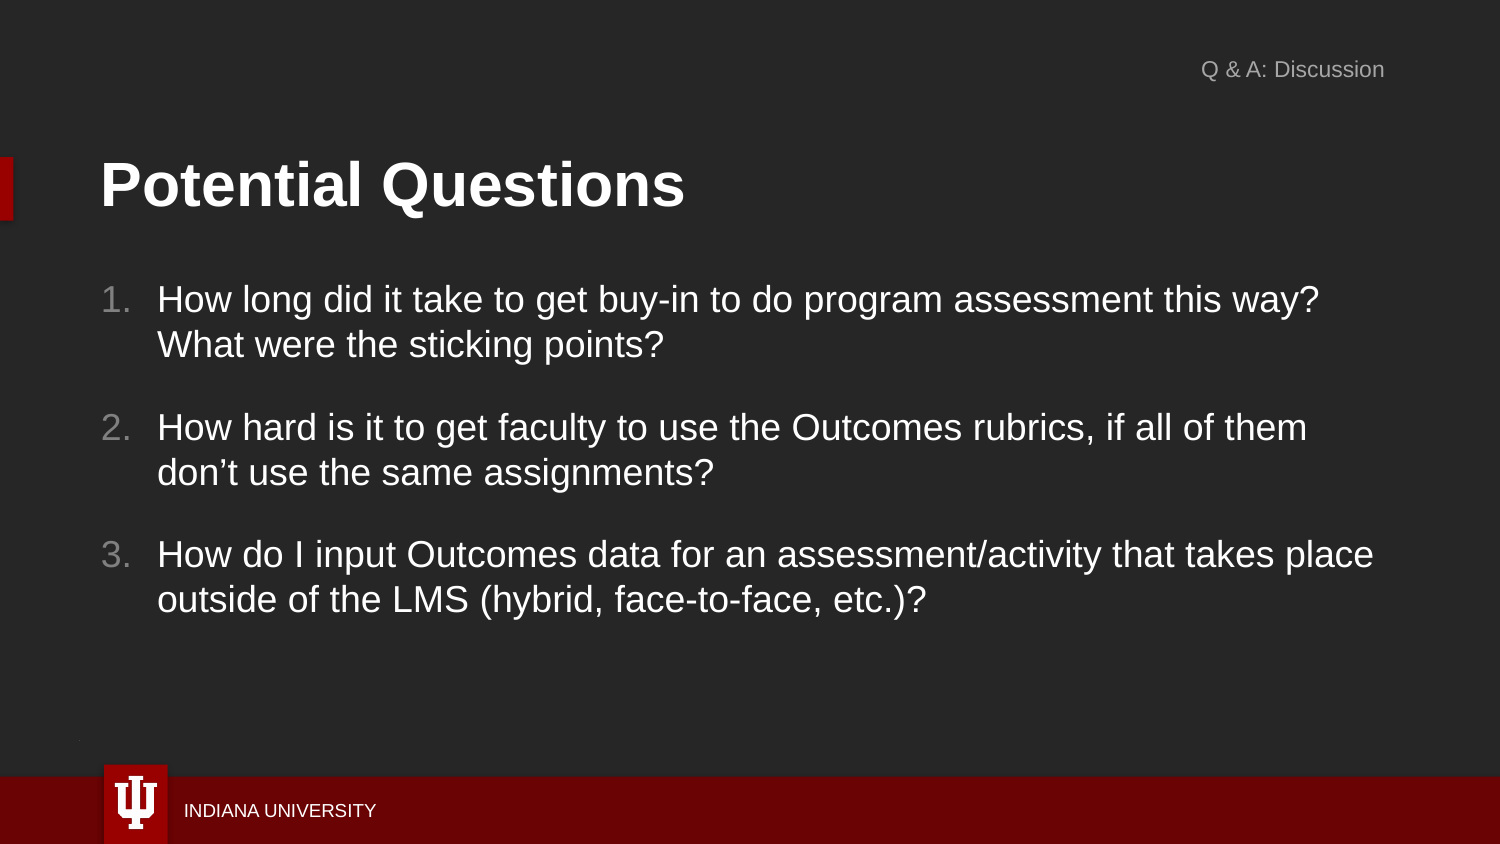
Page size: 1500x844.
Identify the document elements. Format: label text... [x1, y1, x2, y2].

list Q & A: Discussion [792, 46, 1400, 89]
subtitle How long did it take to get buy-in to do program assessment this way? What were the sticking points? How hard is it to get faculty to use the Outcomes rubrics, if all of them don’t use the same assignments? How do I input Outcomes data for an assessment/activity that takes place outside of the LMS (hybrid, face-to-face, etc.)? [85, 267, 1400, 730]
picture [79, 740, 192, 844]
title Potential Questions [85, 124, 1399, 240]
